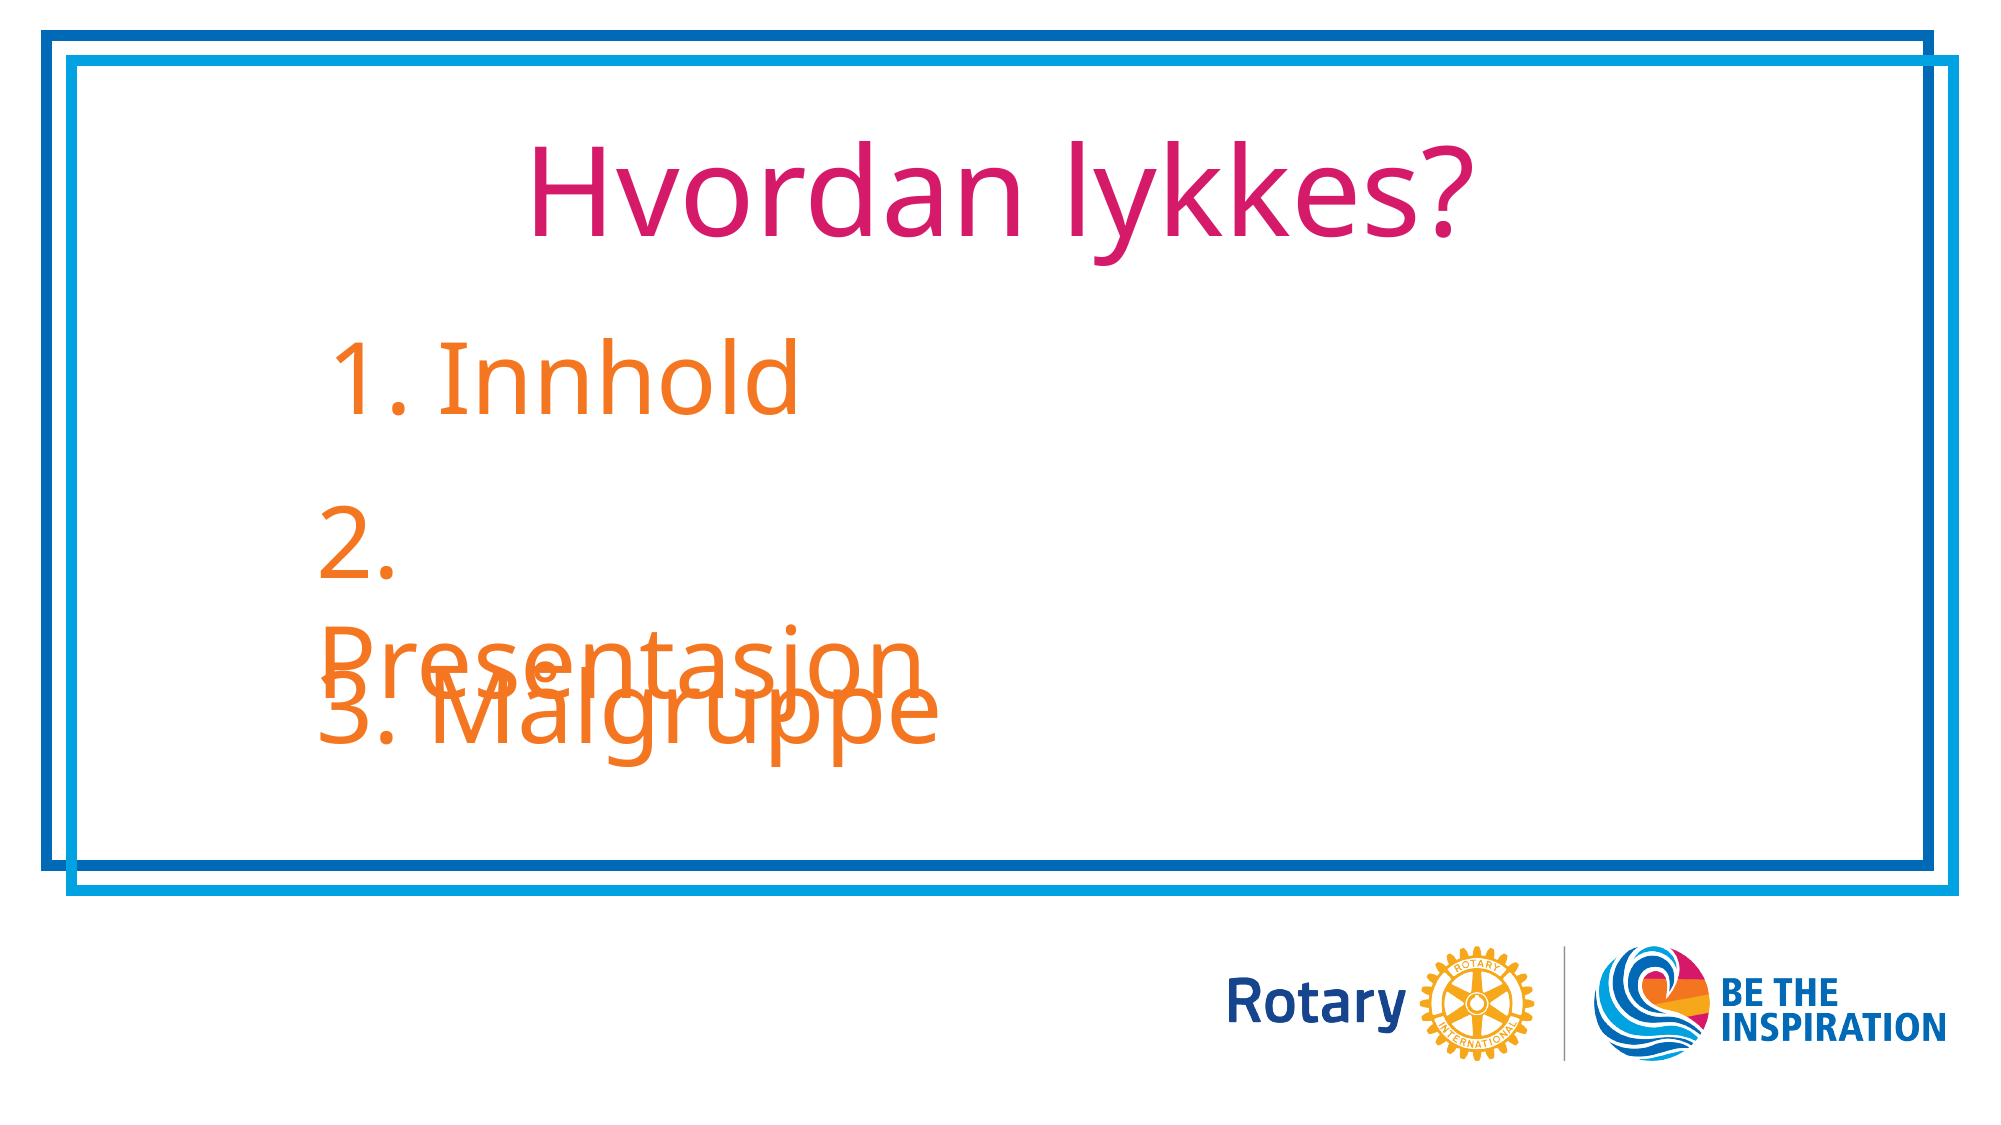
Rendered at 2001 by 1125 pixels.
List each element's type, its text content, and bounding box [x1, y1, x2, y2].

text_box 3. Målgruppe [302, 635, 1013, 771]
text_box 2. Presentasjon [302, 471, 1013, 635]
text_box Hvordan lykkes? [281, 104, 1719, 269]
text_box [45, 35, 1929, 866]
picture [1219, 915, 1954, 1083]
text_box [70, 60, 1954, 891]
text_box 1. Innhold [313, 307, 1024, 442]
